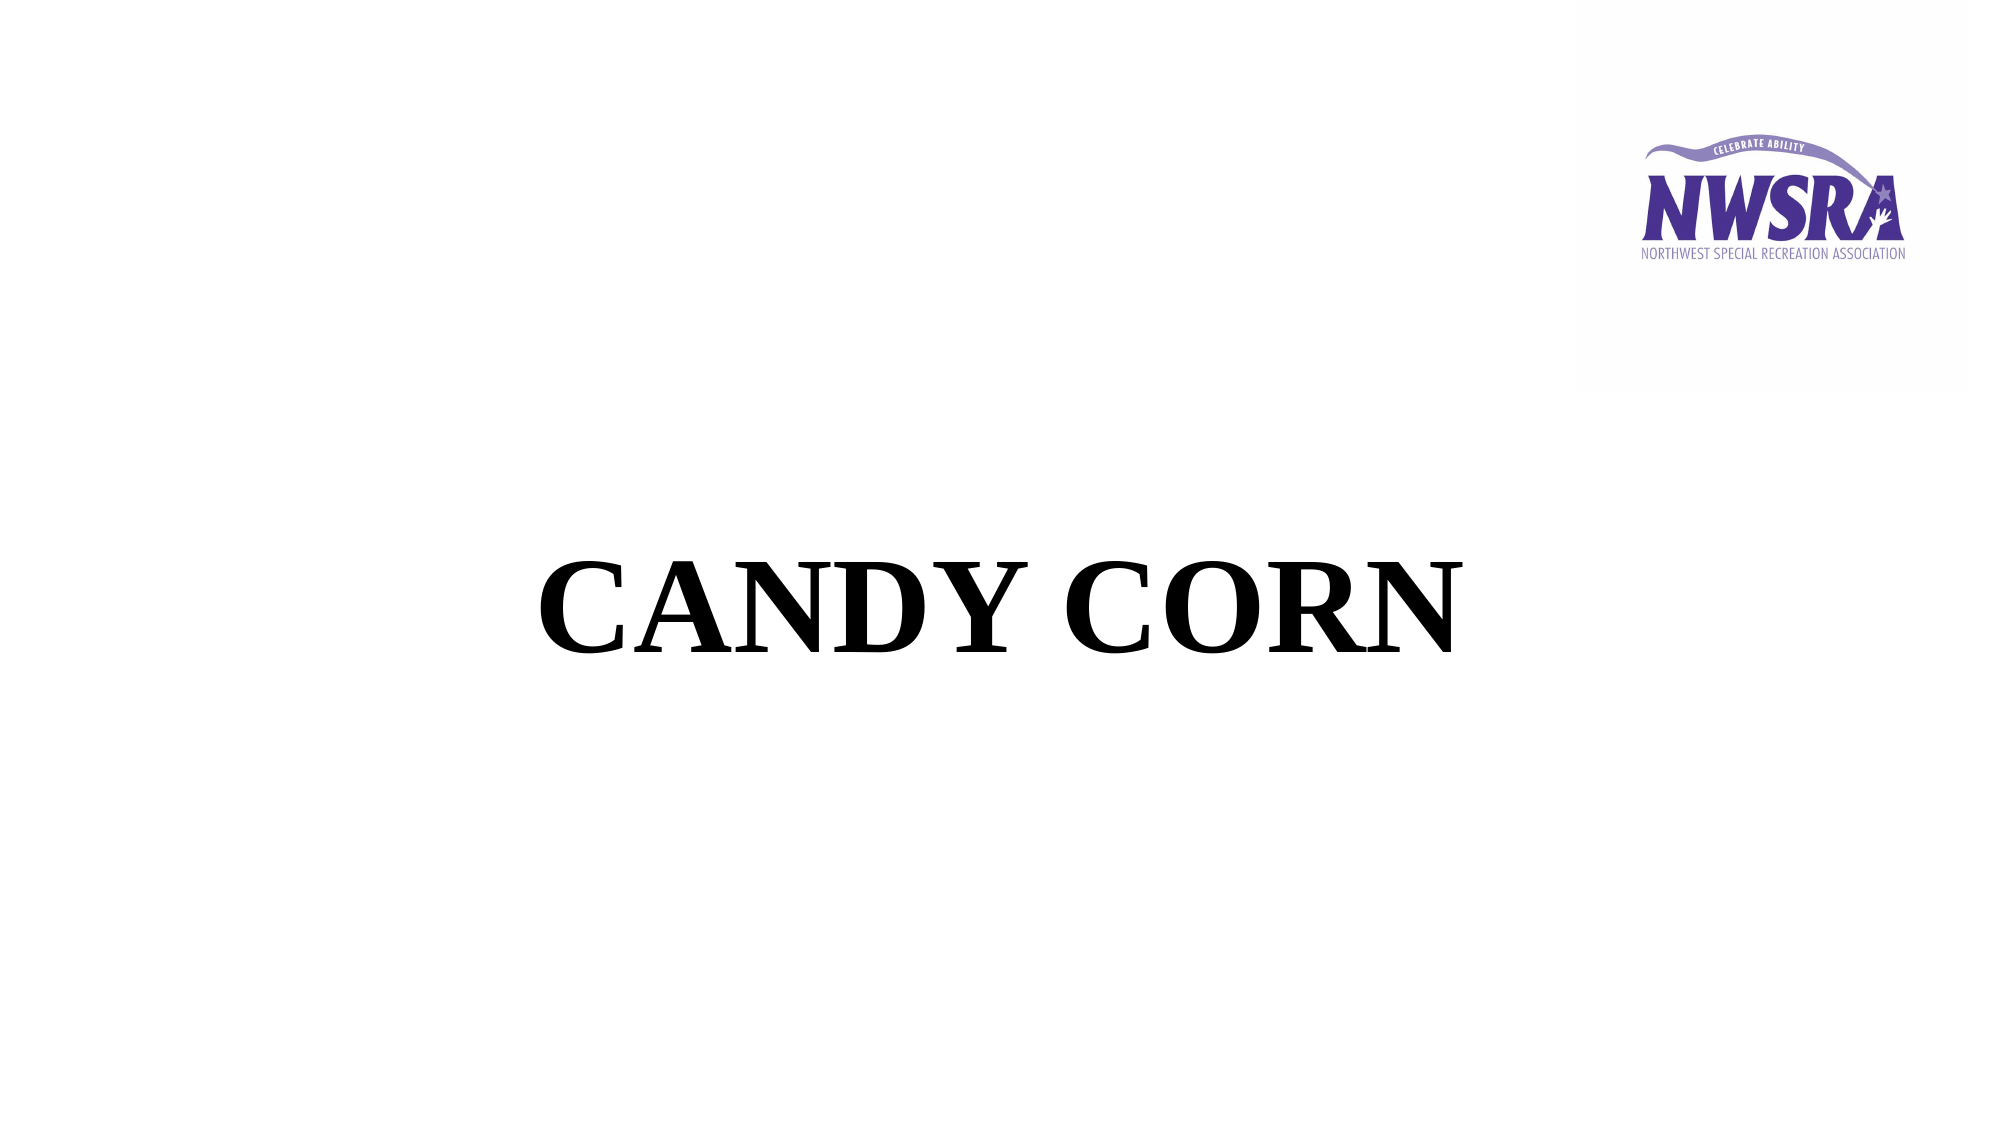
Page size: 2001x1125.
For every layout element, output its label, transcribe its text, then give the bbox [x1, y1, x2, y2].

title CANDY CORN [137, 499, 1863, 717]
picture [1576, 0, 1970, 394]
